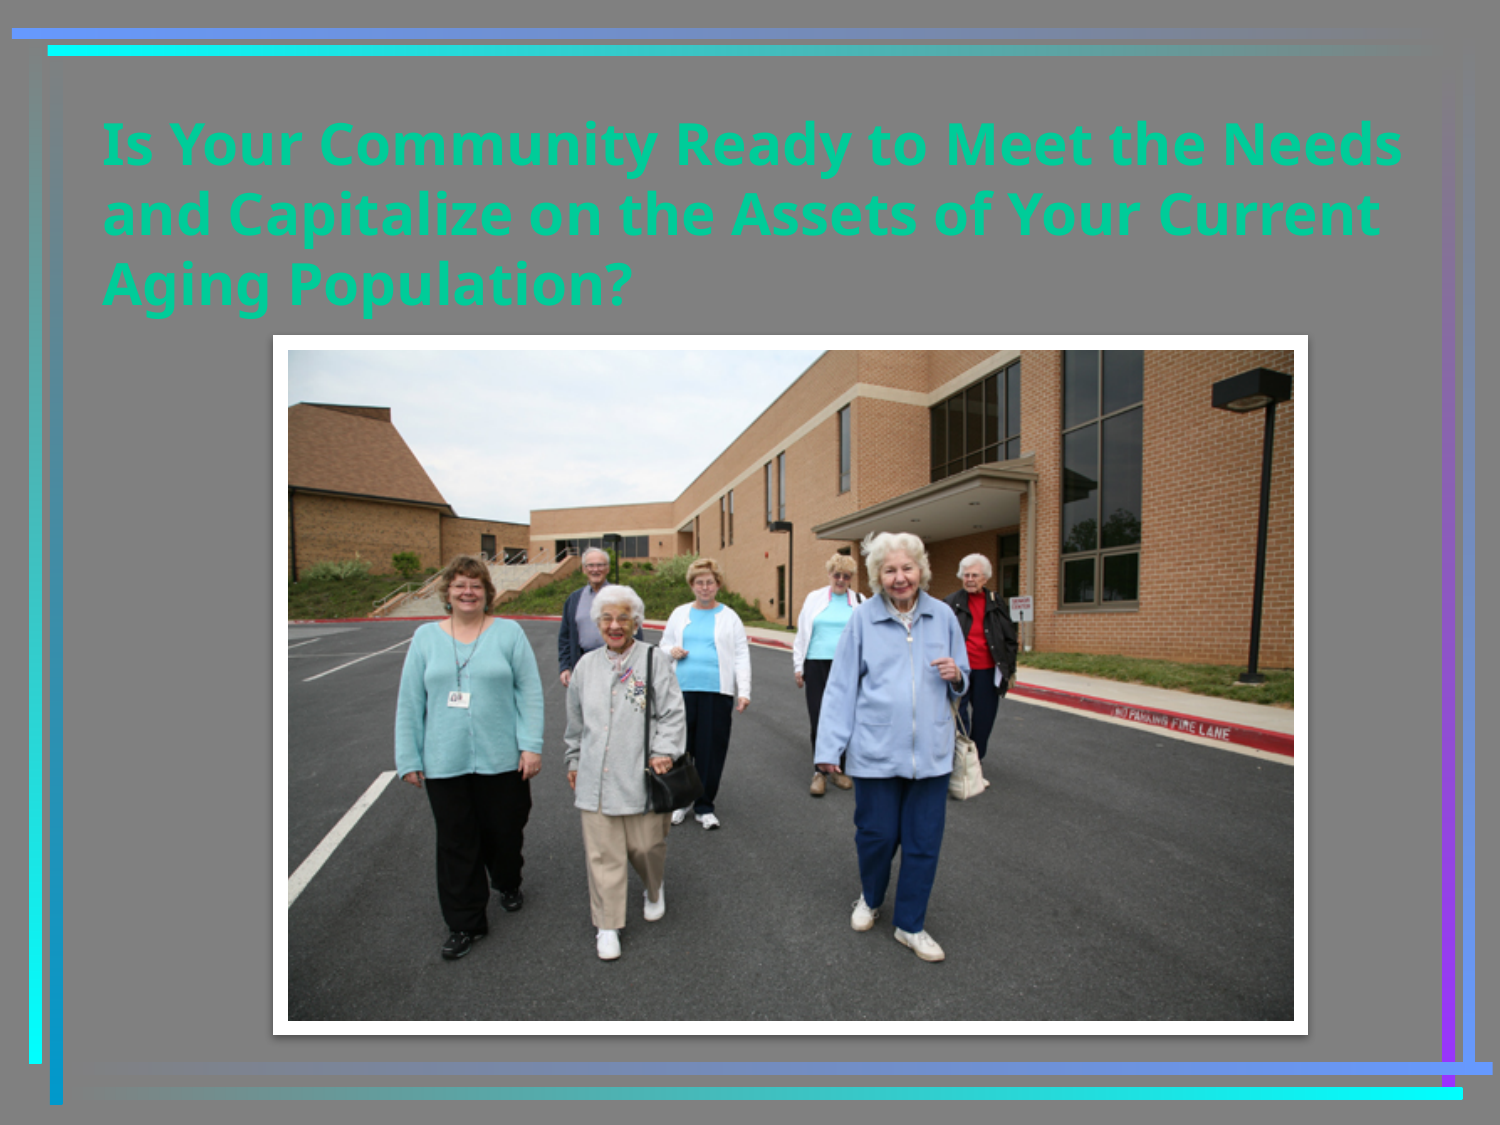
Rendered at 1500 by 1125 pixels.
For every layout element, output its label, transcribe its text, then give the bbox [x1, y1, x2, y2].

title Is Your Community Ready to Meet the Needs and Capitalize on the Assets of Your Current Aging Population? [87, 99, 1500, 164]
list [287, 349, 1294, 1022]
